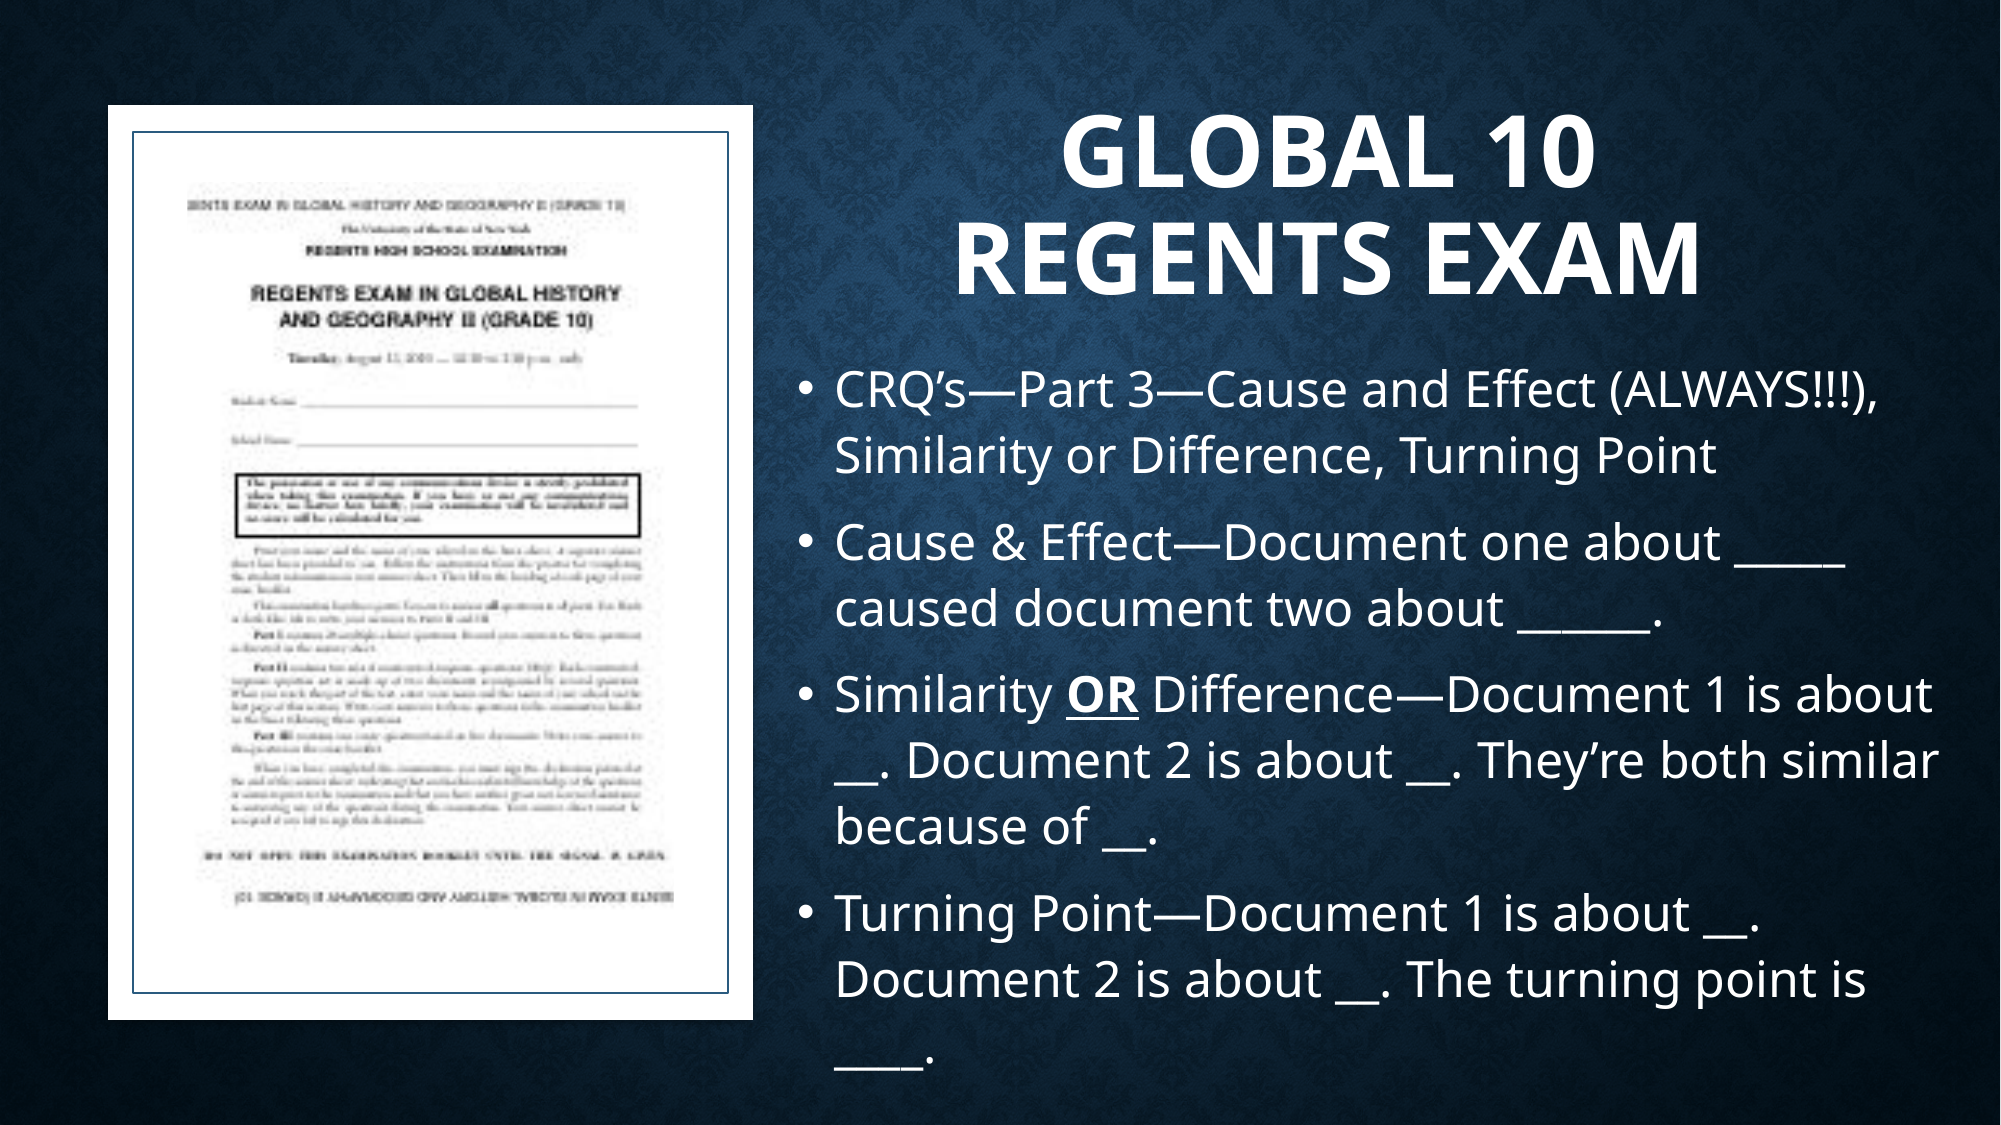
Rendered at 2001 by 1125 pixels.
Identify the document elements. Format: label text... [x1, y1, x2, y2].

picture [186, 182, 675, 943]
text_box [132, 130, 729, 995]
list CRQ’s—Part 3—Cause and Effect (ALWAYS!!!), Similarity or Difference, Turning Point Cause & Effect—Document one about _____ caused document two about ______. Similarity OR Difference—Document 1 is about __. Document 2 is about __. They’re both similar because of __. Turning Point—Document 1 is about __. Document 2 is about __. The turning point is ____. [782, 343, 1974, 1085]
title Global 10 Regents Exam [808, 99, 1849, 318]
text_box [122, 119, 739, 1006]
